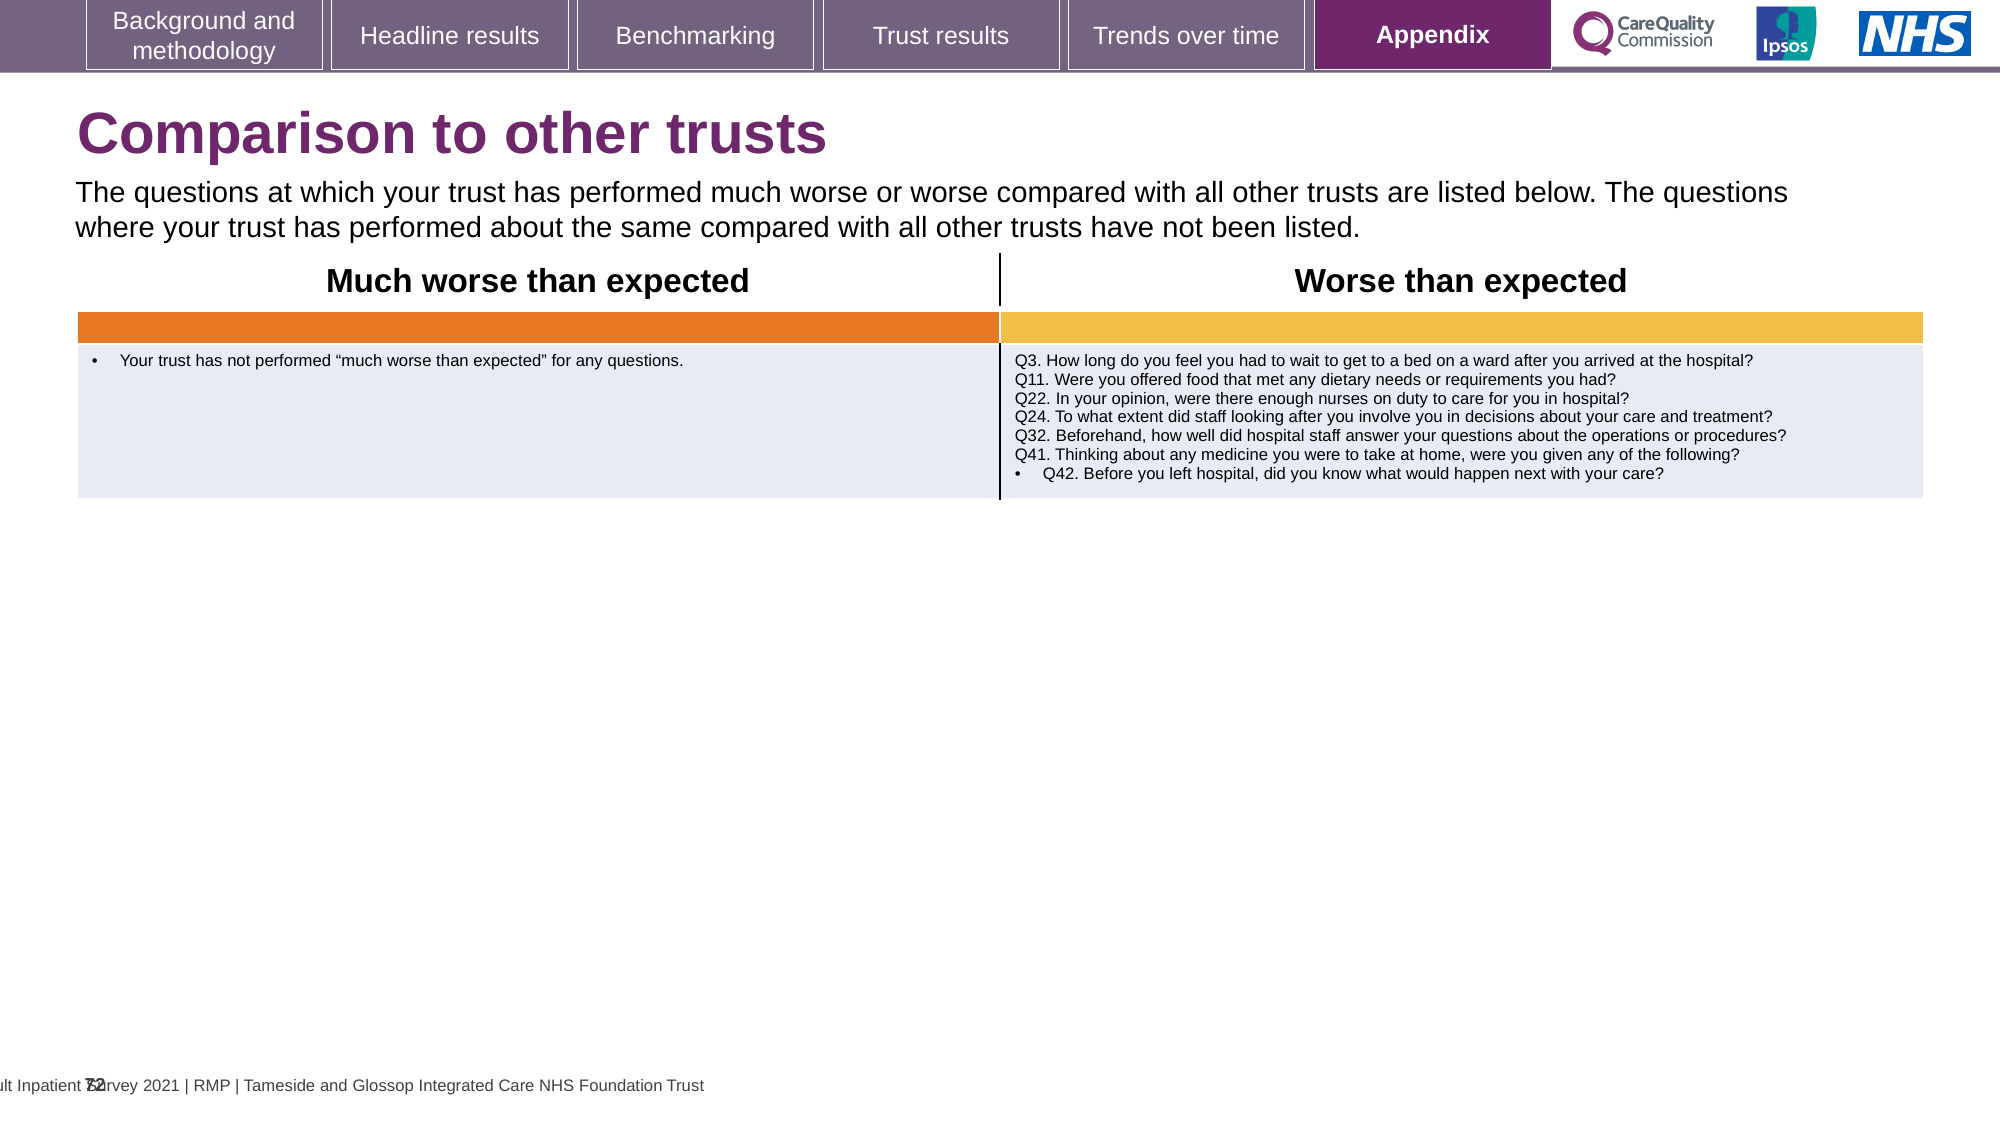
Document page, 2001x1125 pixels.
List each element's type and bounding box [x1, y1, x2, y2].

text_box [60, 165, 1887, 251]
table_cell [78, 345, 999, 498]
table_header [78, 255, 999, 306]
picture [1859, 11, 1971, 56]
table_cell [1001, 312, 1923, 343]
chart [0, 0, 334, 84]
table_cell [78, 312, 999, 343]
title [62, 81, 1936, 189]
picture [1573, 11, 1715, 56]
table_cell [1001, 345, 1923, 498]
text_box [84, 1065, 122, 1125]
picture [1756, 6, 1817, 61]
table_header [1001, 255, 1923, 306]
